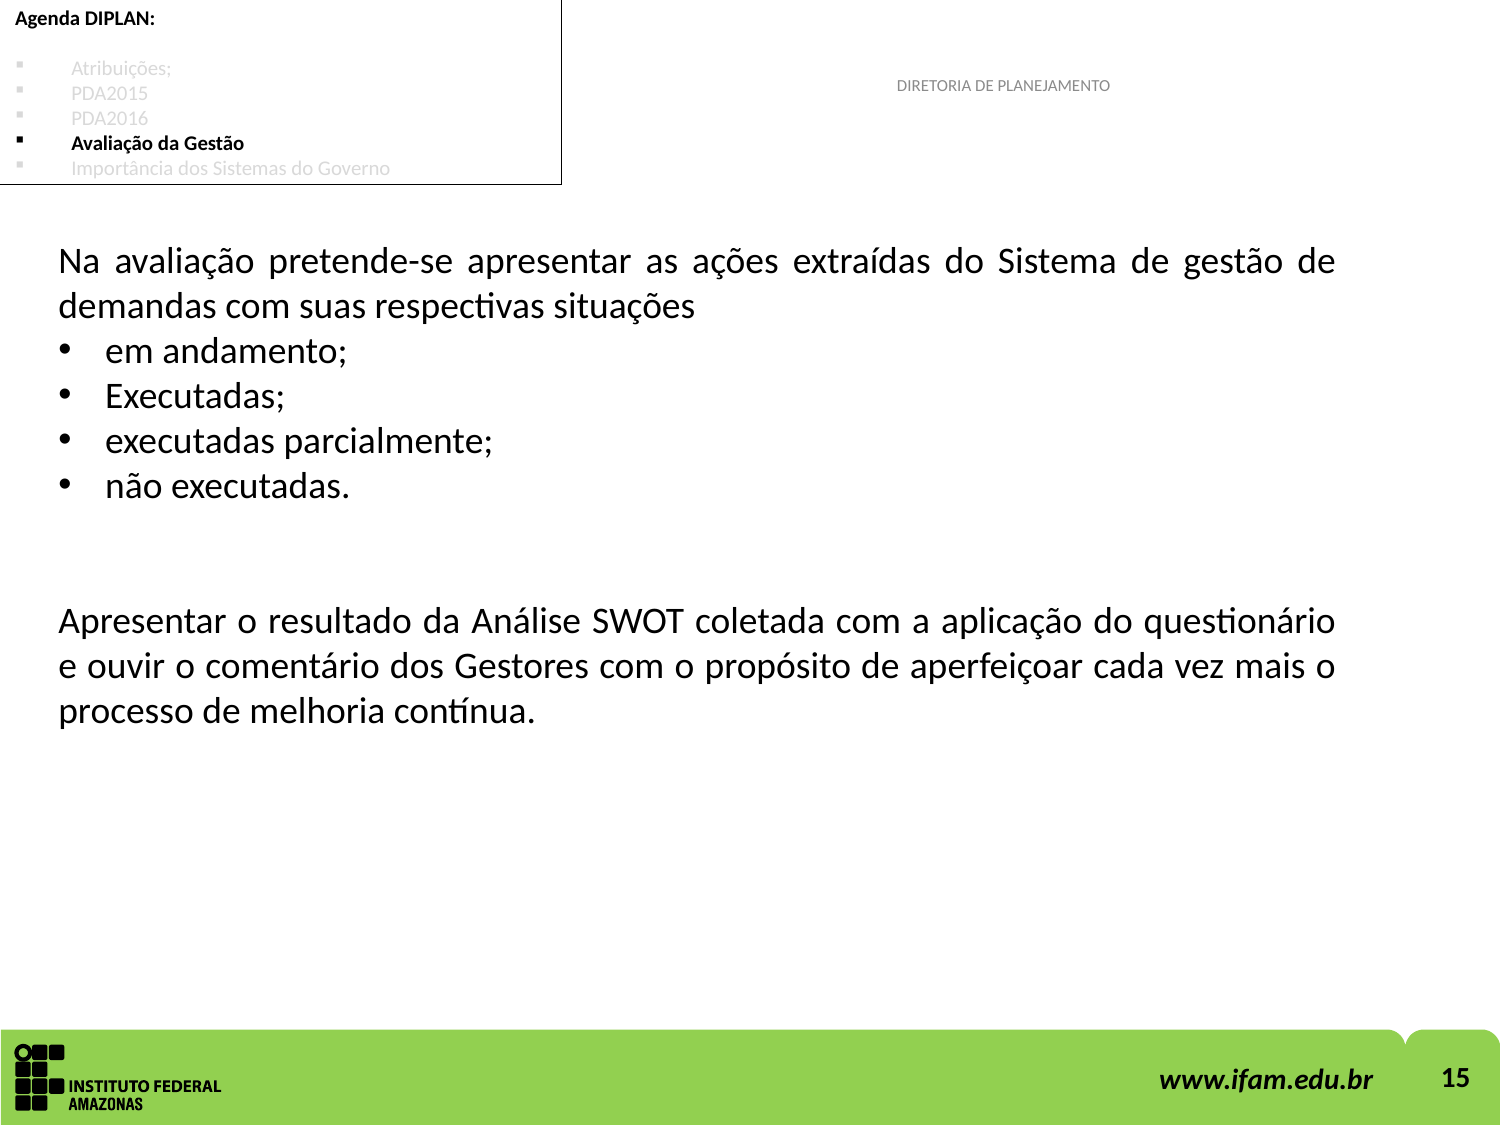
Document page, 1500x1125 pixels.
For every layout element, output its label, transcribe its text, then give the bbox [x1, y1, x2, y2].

text_box Na avaliação pretende-se apresentar as ações extraídas do Sistema de gestão de demandas com suas respectivas situações em andamento; Executadas; executadas parcialmente; não executadas. Apresentar o resultado da Análise SWOT coletada com a aplicação do questionário e ouvir o comentário dos Gestores com o propósito de aperfeiçoar cada vez mais o processo de melhoria contínua. [43, 228, 1352, 739]
text_box [0, 1029, 1500, 1125]
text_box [14, 1043, 222, 1111]
slide_number 15 [1411, 1046, 1500, 1106]
text_box Agenda DIPLAN: Atribuições; PDA2015 PDA2016 Avaliação da Gestão Importância dos Sistemas do Governo [0, 0, 562, 185]
subtitle DIRETORIA DE PLANEJAMENTO [572, 19, 1435, 102]
text_box www.ifam.edu.br [927, 1052, 1388, 1103]
